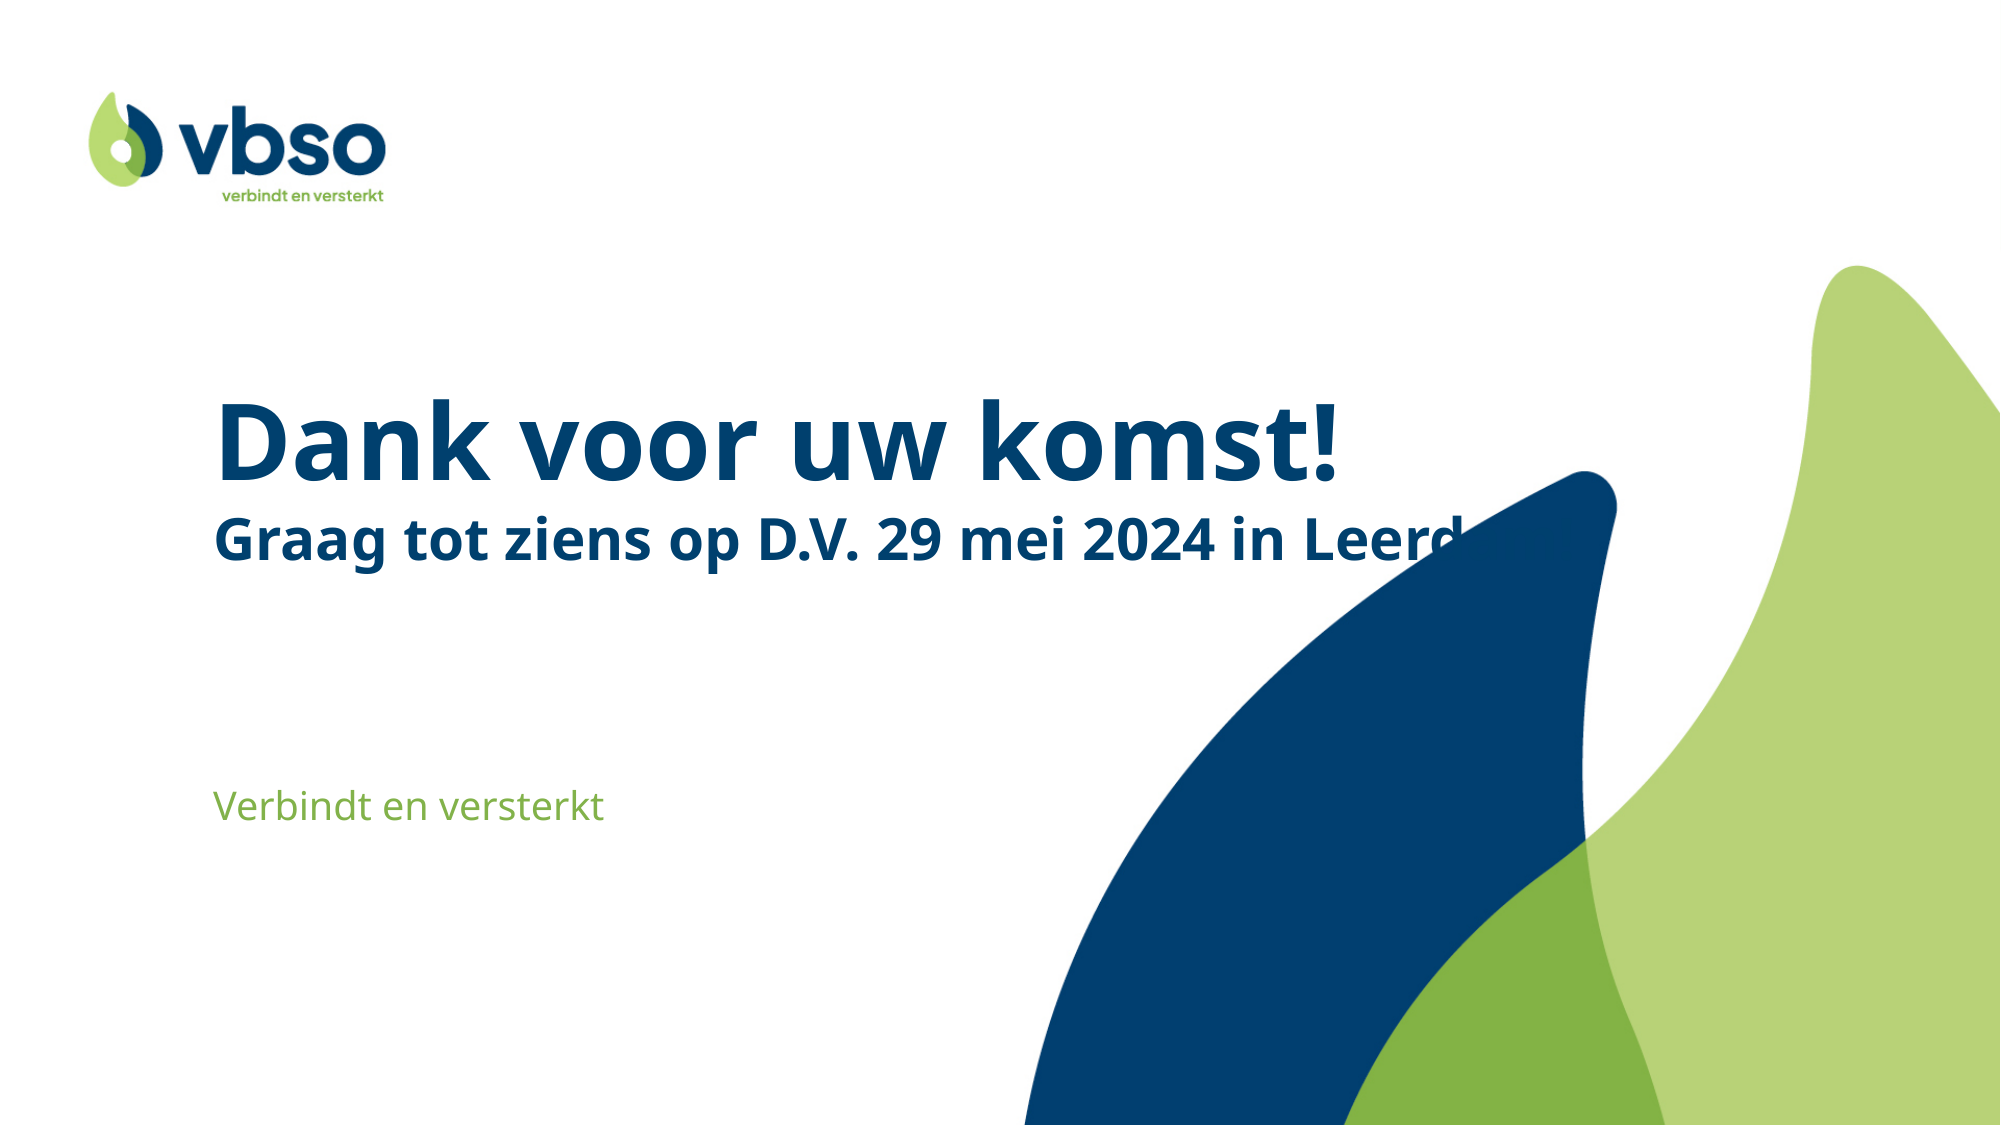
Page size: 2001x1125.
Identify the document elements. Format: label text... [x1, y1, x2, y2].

title Dank voor uw komst! Graag tot ziens op D.V. 29 mei 2024 in Leerdam! [198, 366, 1725, 742]
list Verbindt en versterkt [198, 778, 1725, 879]
picture [0, 0, 2001, 1125]
